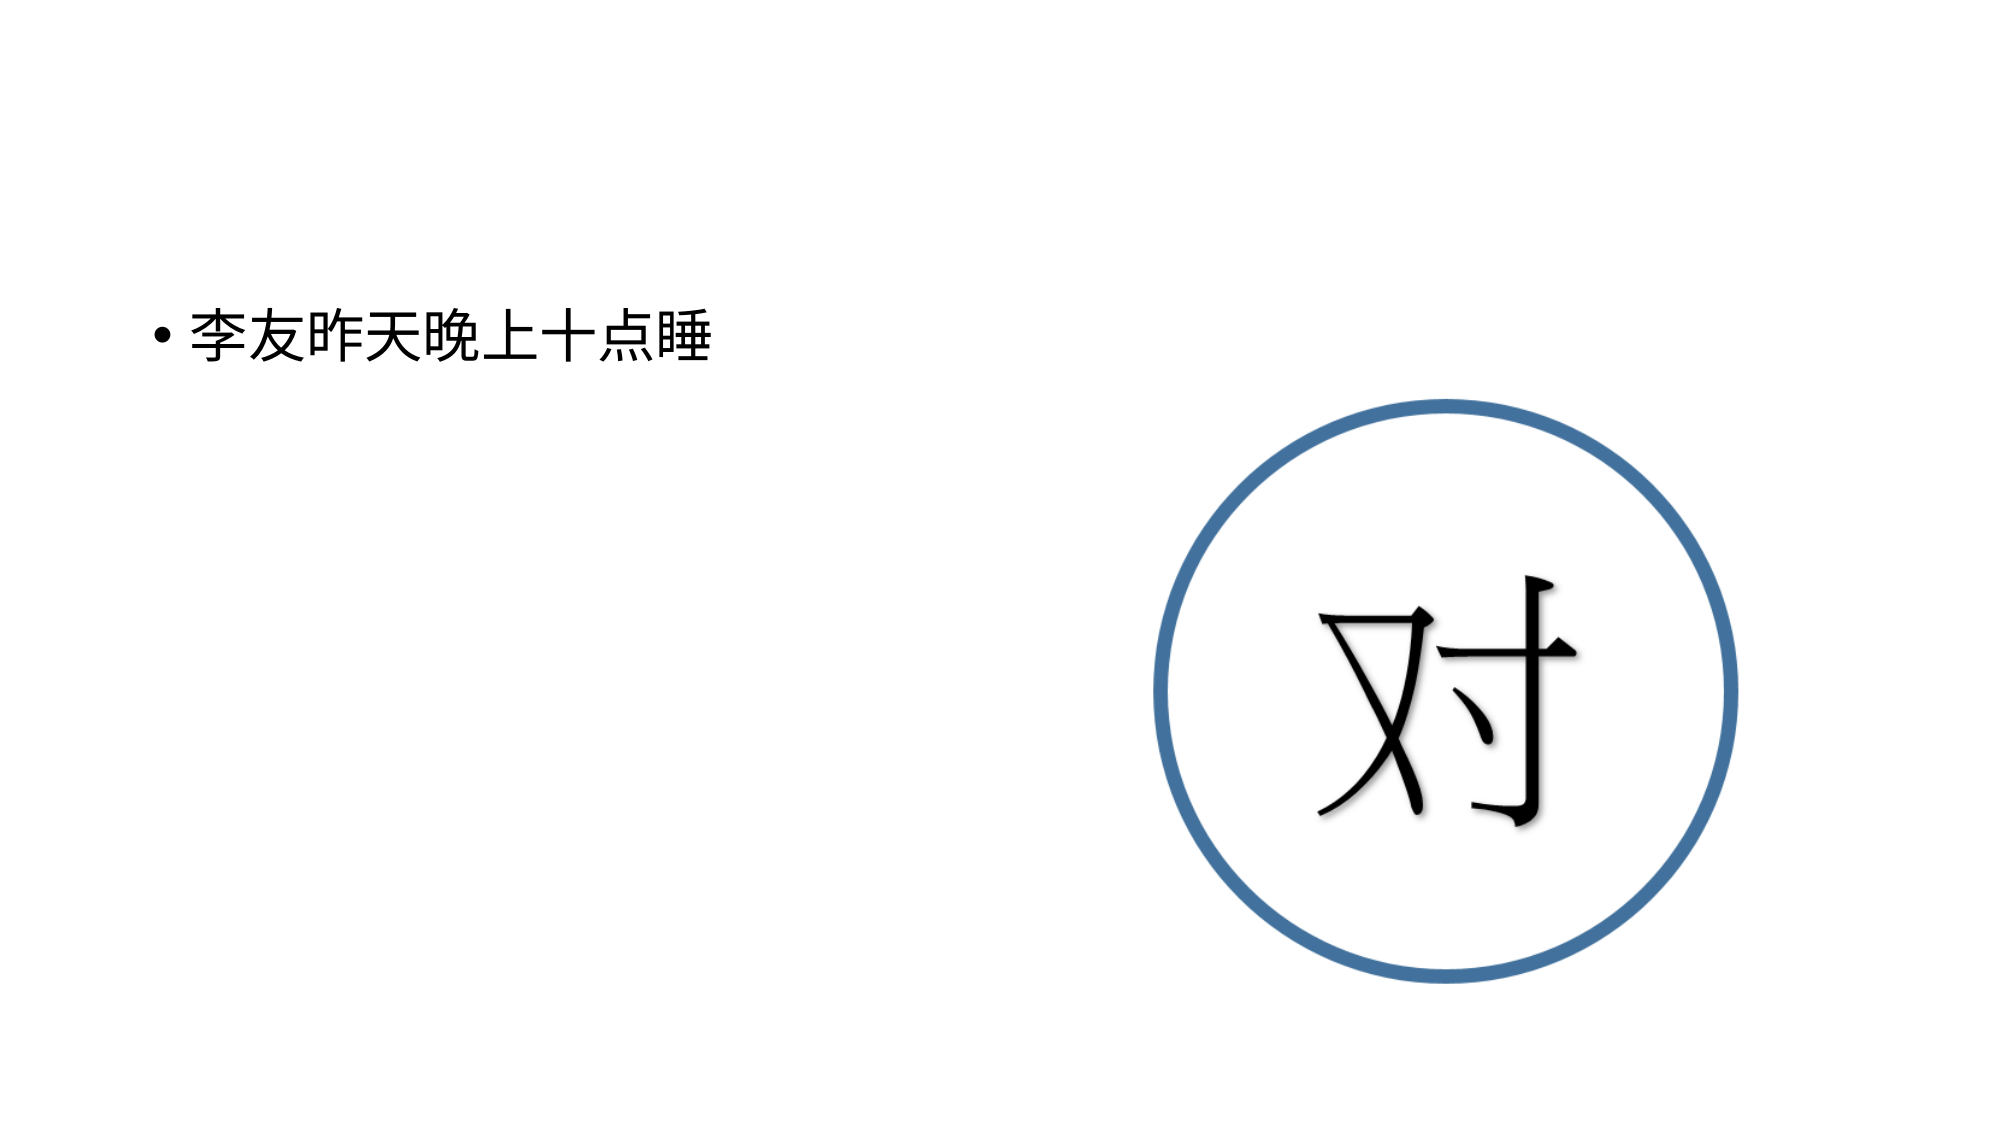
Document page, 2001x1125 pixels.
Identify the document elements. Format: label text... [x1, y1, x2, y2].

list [1033, 299, 1842, 1014]
list 李友昨天晚上十点睡 [137, 299, 988, 1014]
